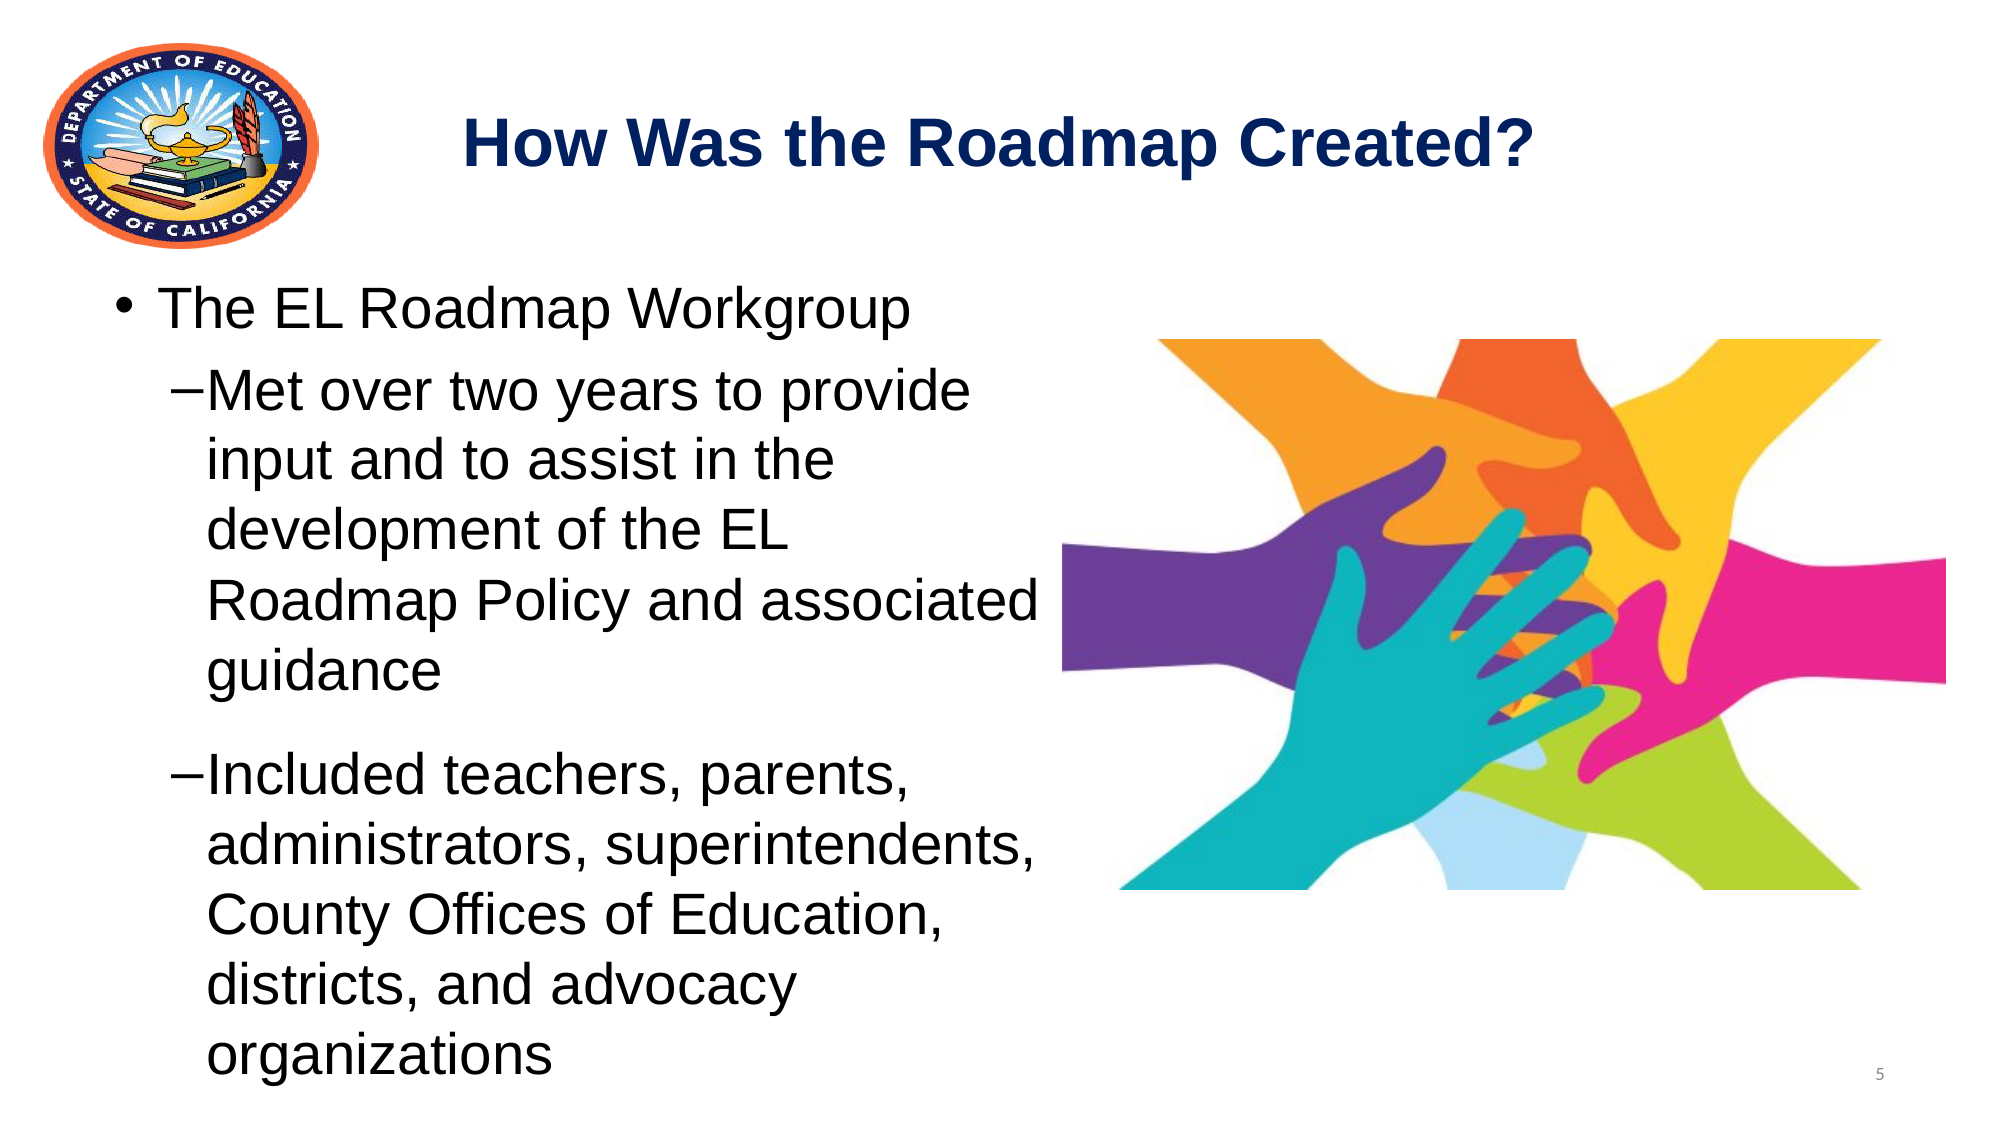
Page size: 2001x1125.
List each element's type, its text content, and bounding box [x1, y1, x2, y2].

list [1061, 339, 1946, 891]
slide_number 5 [1433, 1042, 1900, 1103]
list The EL Roadmap Workgroup Met over two years to provide input and to assist in the development of the EL Roadmap Policy and associated guidance Included teachers, parents, administrators, superintendents, County Offices of Education, districts, and advocacy organizations [99, 262, 1063, 1005]
title How Was the Roadmap Created? [99, 45, 1900, 233]
picture [21, 25, 342, 266]
